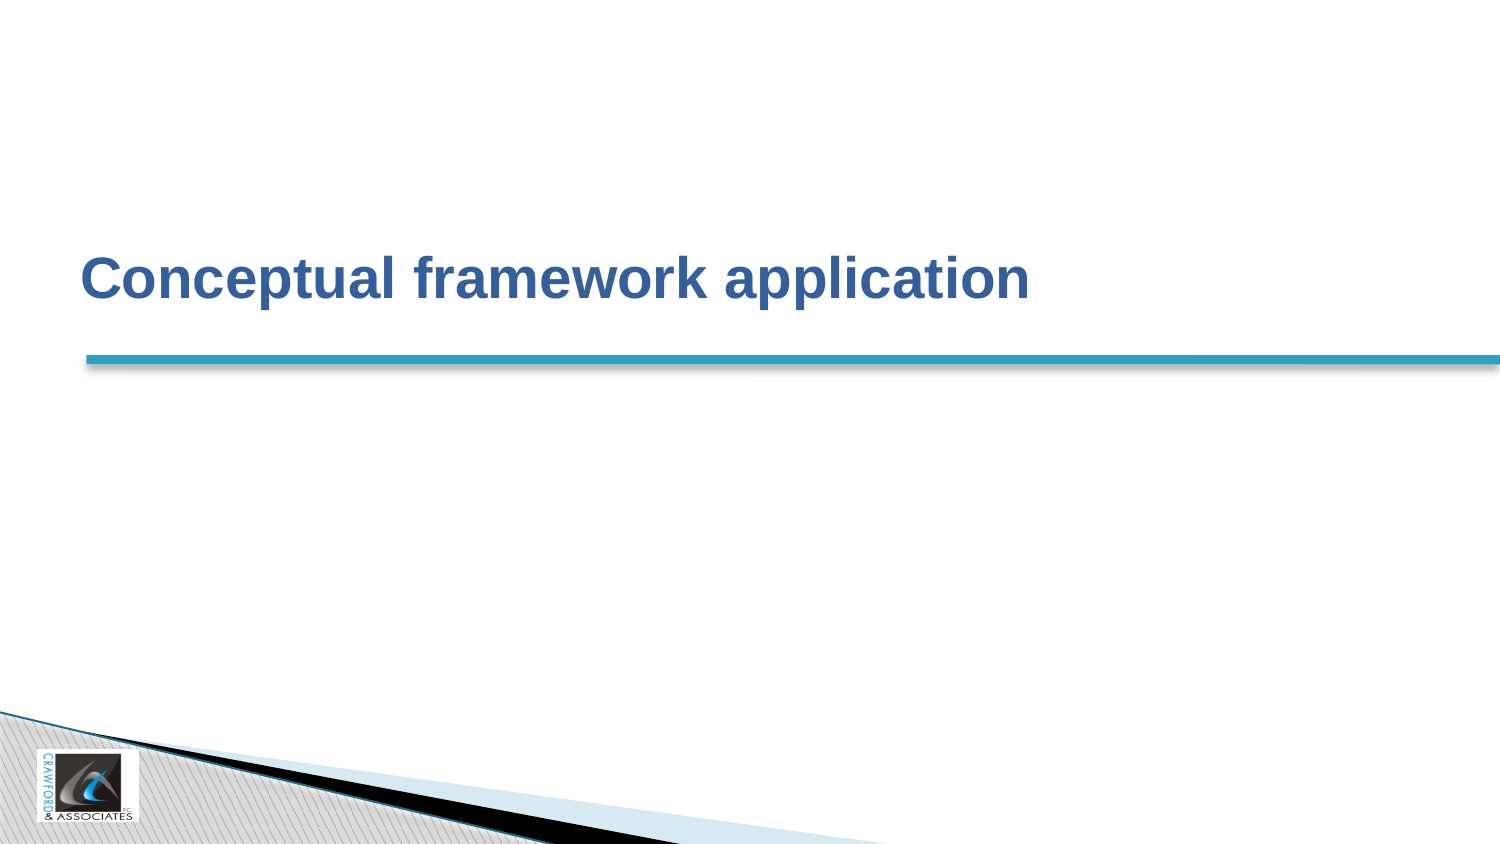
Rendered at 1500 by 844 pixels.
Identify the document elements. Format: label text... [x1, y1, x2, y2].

picture [37, 749, 139, 822]
title Conceptual framework application [65, 211, 1213, 388]
